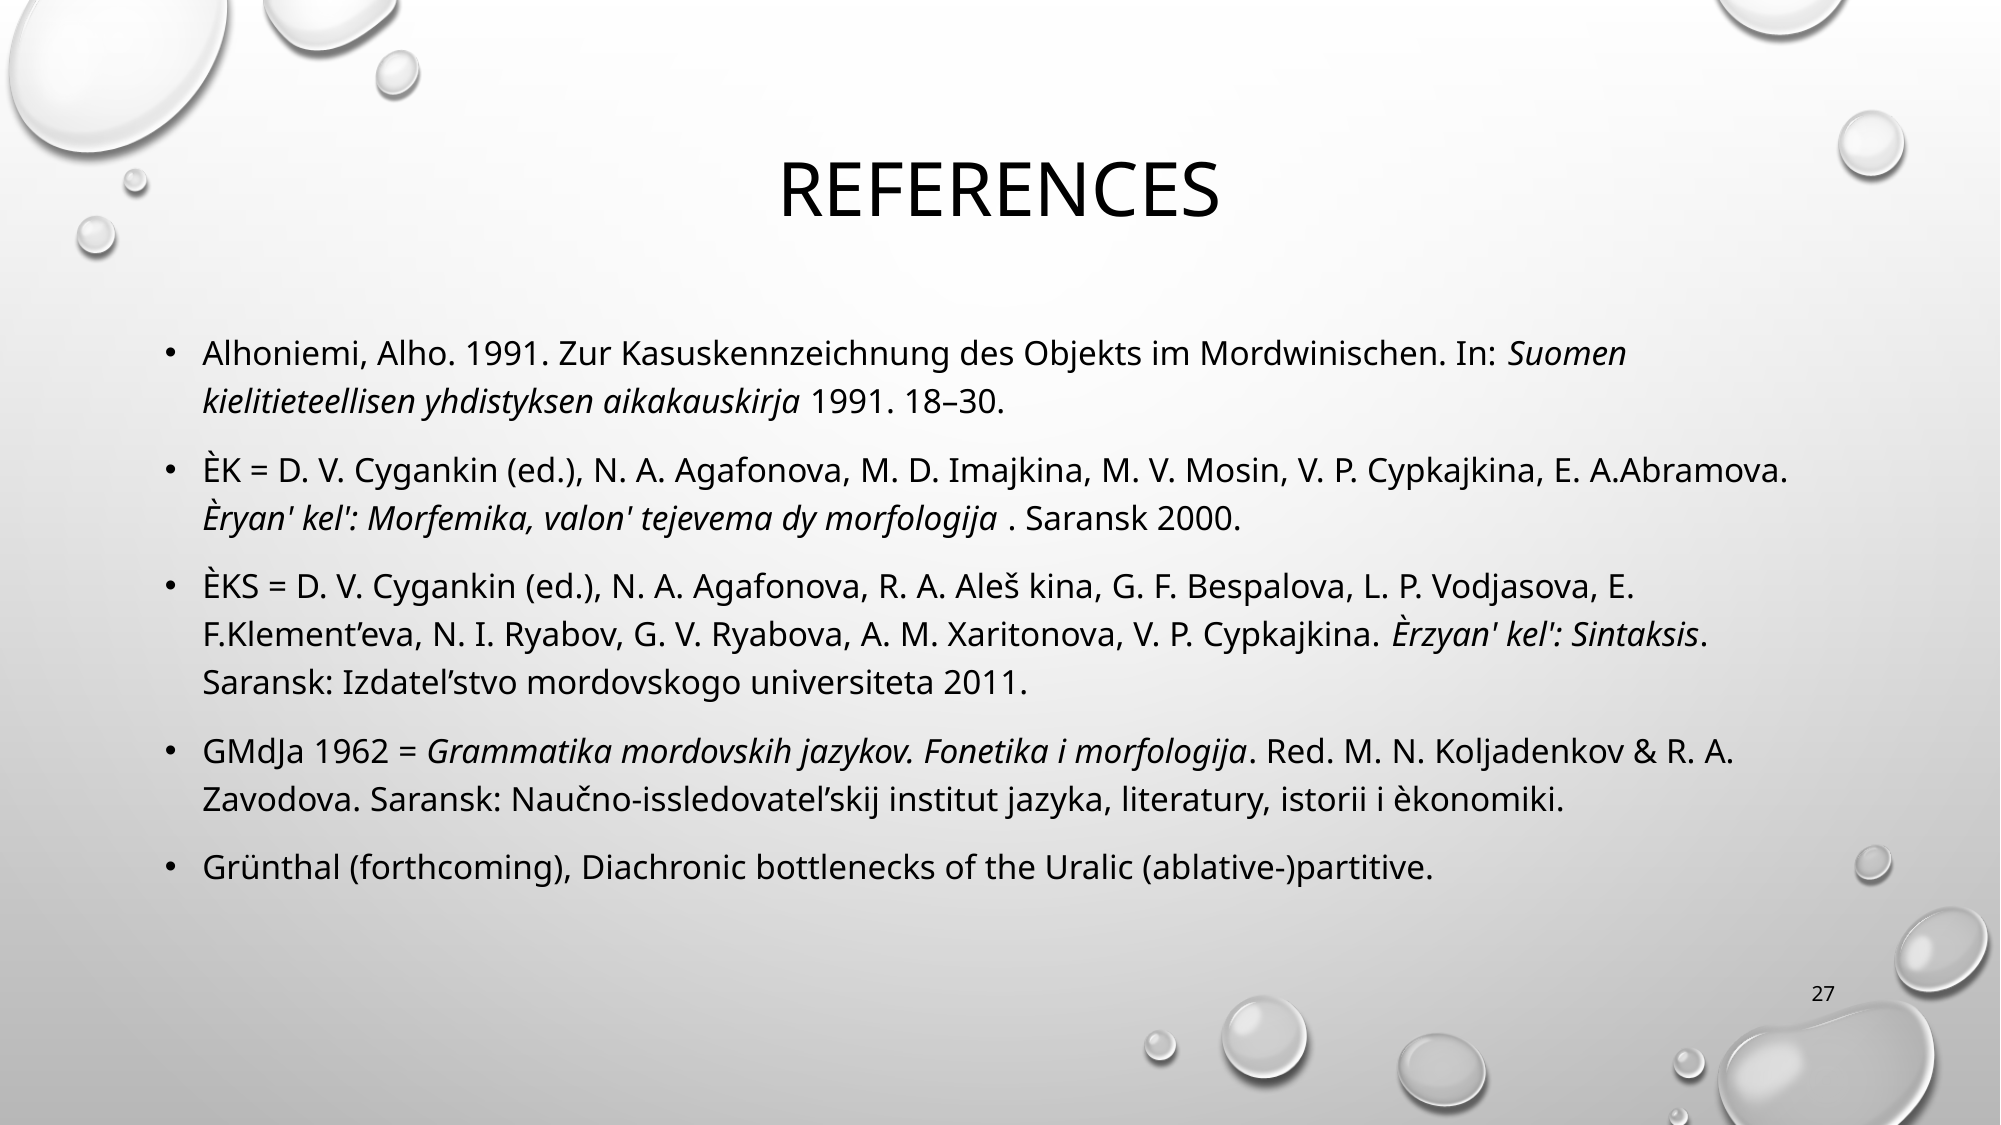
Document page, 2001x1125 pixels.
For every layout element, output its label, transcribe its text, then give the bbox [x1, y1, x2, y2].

picture [0, 0, 2000, 1125]
list Alhoniemi, Alho. 1991. Zur Kasuskennzeichnung des Objekts im Mordwinischen. In: Suomen kielitieteellisen yhdistyksen aikakauskirja 1991. 18–30. ÈK = D. V. Cygankin (ed.), N. A. Agafonova, M. D. Imajkina, M. V. Mosin, V. P. Cypkajkina, E. A.Abramova. Èryan' kel': Morfemika, valon' tejevema dy morfologija . Saransk 2000. ÈKS = D. V. Cygankin (ed.), N. A. Agafonova, R. A. Aleš kina, G. F. Bespalova, L. P. Vodjasova, E. F.Klement’eva, N. I. Ryabov, G. V. Ryabova, A. M. Xaritonova, V. P. Cypkajkina. Èrzyan' kel': Sintaksis. Saransk: Izdatel’stvo mordovskogo universiteta 2011. GMdJa 1962 = Grammatika mordovskih jazykov. Fonetika i morfologija. Red. M. N. Koljadenkov & R. A. Zavodova. Saransk: Naučno-issledovatel’skij institut jazyka, literatury, istorii i èkonomiki. Grünthal (forthcoming), Diachronic bottlenecks of the Uralic (ablative-)partitive. [149, 316, 1850, 950]
title REFERENCES [149, 101, 1851, 282]
slide_number ‹#› [1724, 965, 1851, 1025]
